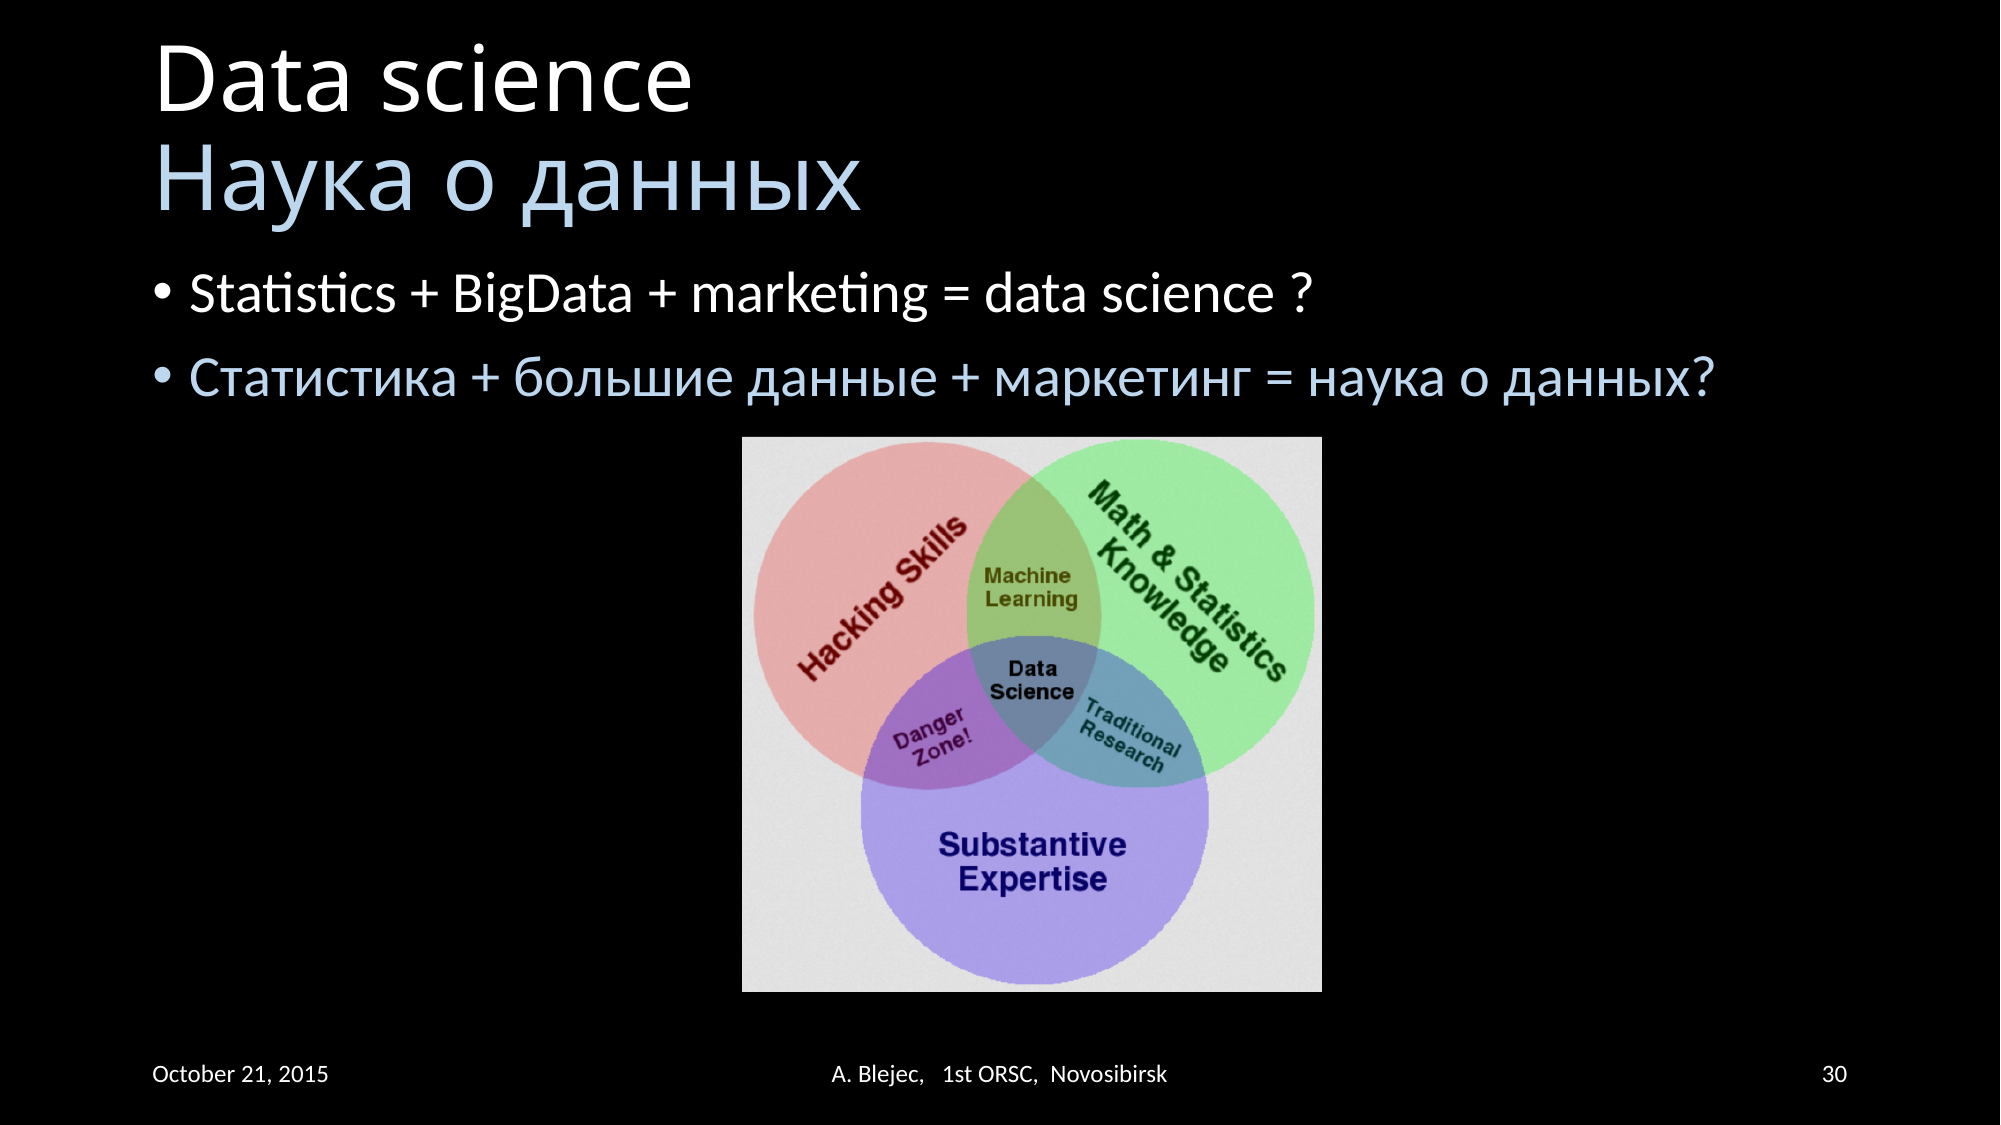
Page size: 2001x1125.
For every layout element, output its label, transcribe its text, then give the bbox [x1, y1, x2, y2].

list Statistics + BigData + marketing = data science ? Статистика + большие данные + маркетинг = наука о данных? [137, 254, 1863, 1014]
slide_number 30 [1412, 1042, 1863, 1103]
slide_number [137, 1042, 588, 1103]
picture [742, 436, 1322, 992]
footer A. Blejec, 1st ORSC, Novosibirsk [662, 1042, 1338, 1103]
title Data science Наука о данных [137, 22, 1863, 241]
